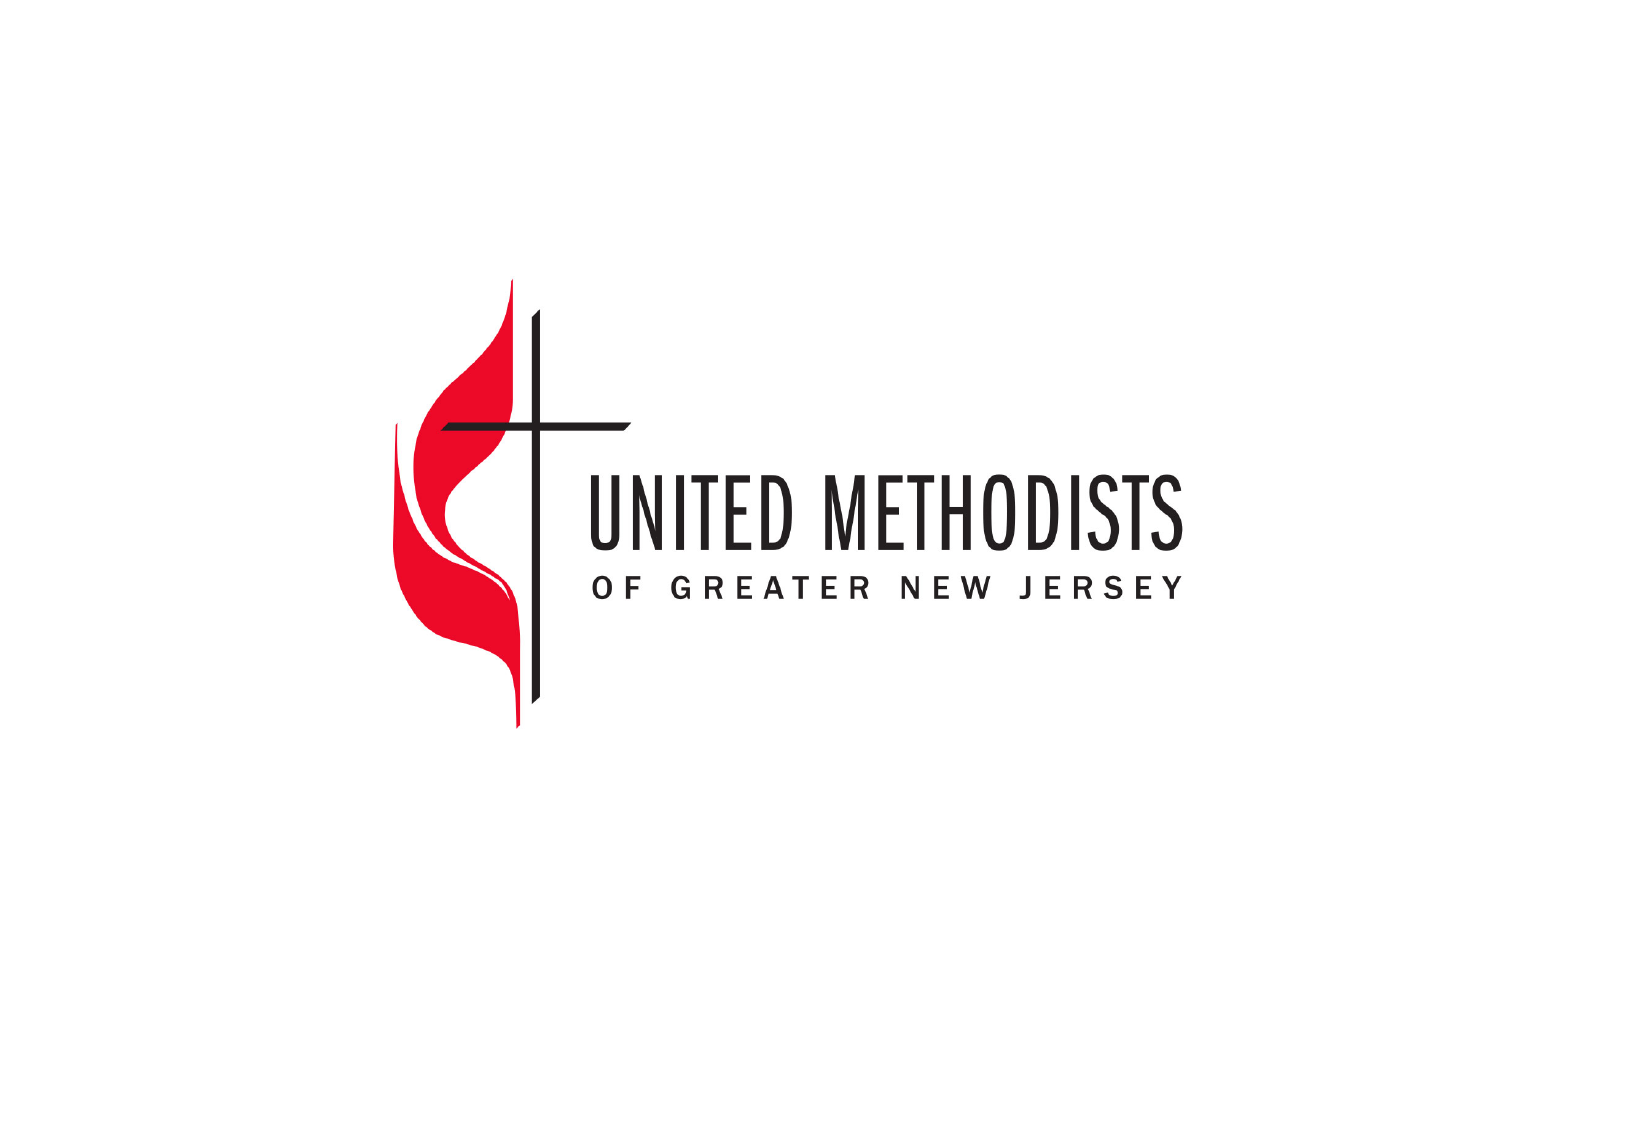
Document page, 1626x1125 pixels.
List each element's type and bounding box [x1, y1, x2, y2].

picture [377, 266, 1199, 735]
